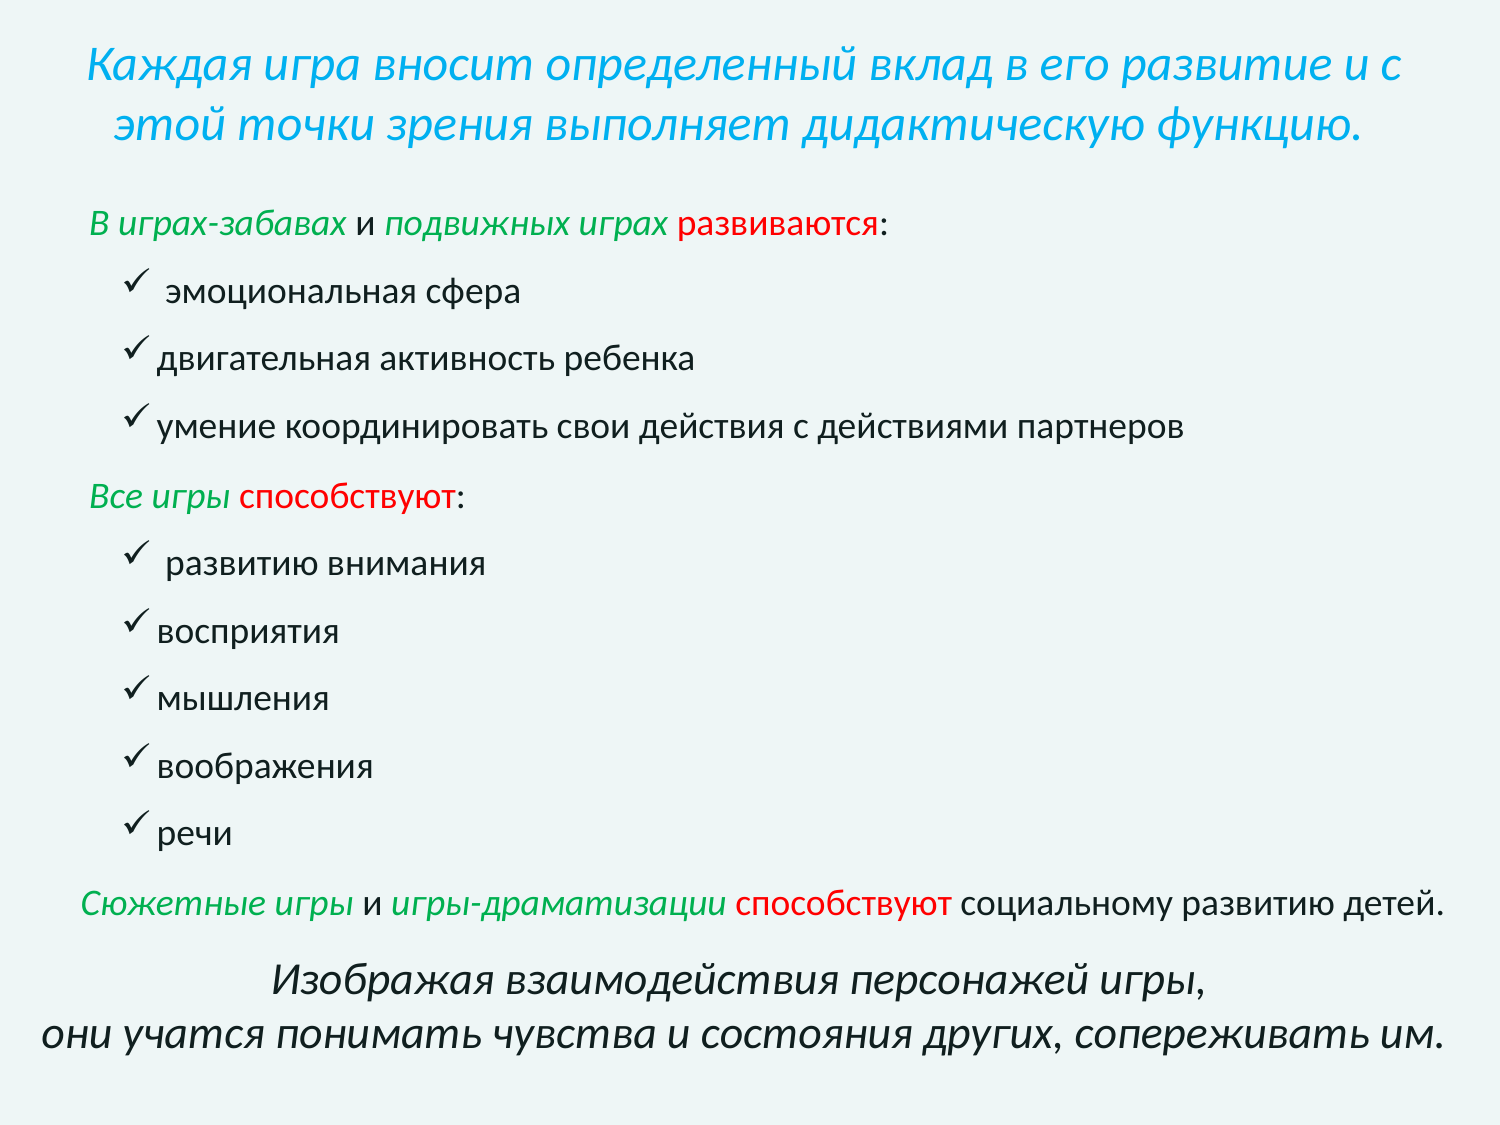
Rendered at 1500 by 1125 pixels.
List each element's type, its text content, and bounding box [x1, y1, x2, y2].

text_box Каждая игра вносит определенный вклад в его развитие и с этой точки зрения выполняет дидактическую функцию. В играх-забавах и подвижных играх развиваются: эмоциональная сфера двигательная активность ребенка умение координировать свои действия с действиями партнеров Все игры способствуют: развитию внимания восприятия мышления воображения речи Сюжетные игры и игры-драматизации способствуют социальному развитию детей. Изображая взаимодействия персонажей игры, они учатся понимать чувства и состояния других, сопереживать им. [23, 23, 1465, 1066]
